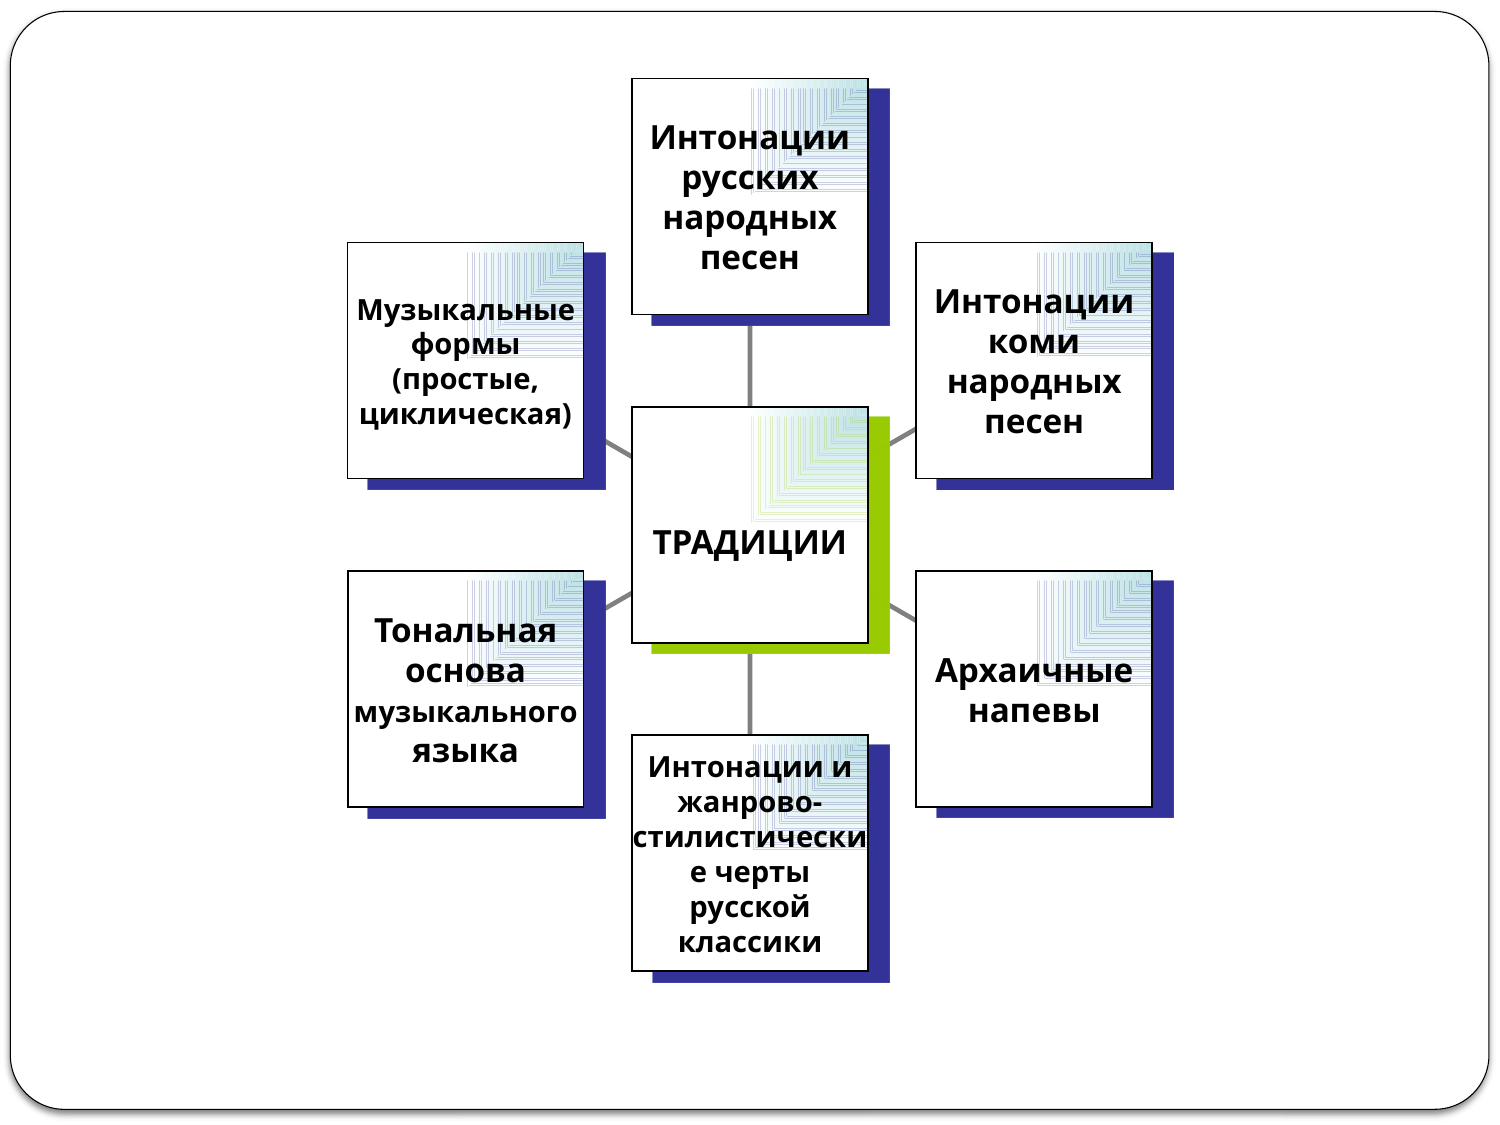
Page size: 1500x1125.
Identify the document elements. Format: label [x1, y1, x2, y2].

text_box [74, 44, 1426, 1006]
